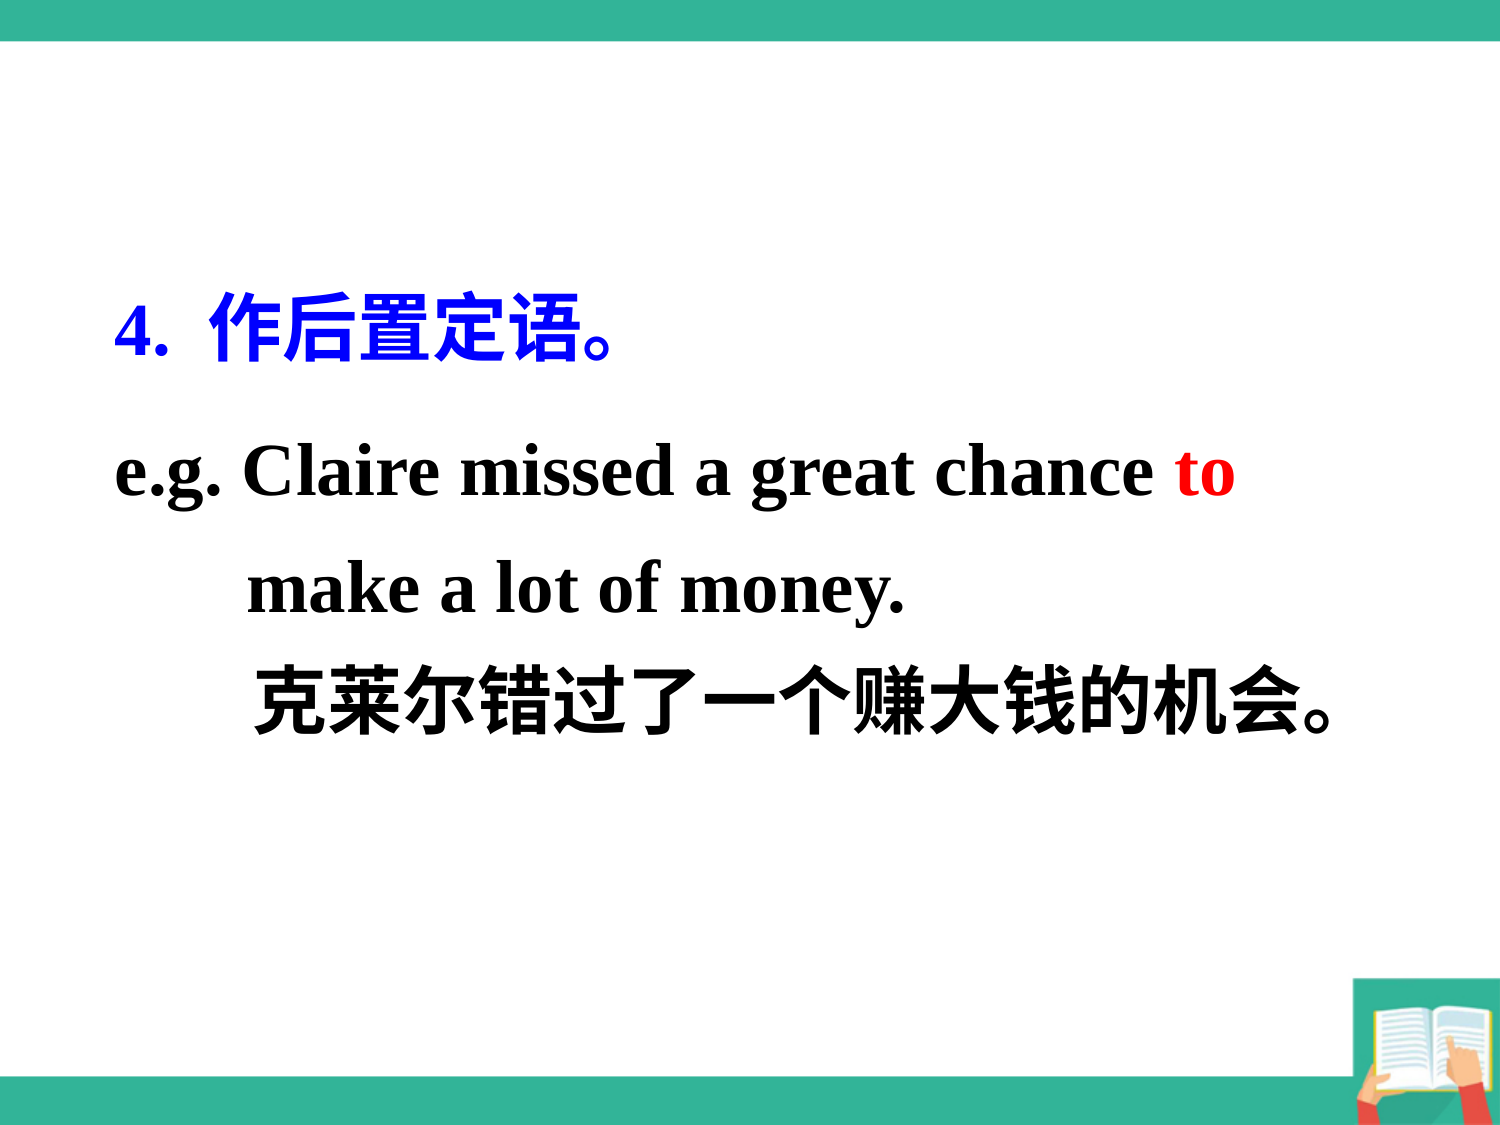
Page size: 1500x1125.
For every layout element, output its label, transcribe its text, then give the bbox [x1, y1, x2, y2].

text_box e.g. Claire missed a great chance to make a lot of money. 克莱尔错过了一个赚大钱的机会。 [100, 385, 1424, 752]
picture [0, 0, 1500, 1125]
text_box 4. 作后置定语。 [100, 255, 756, 379]
